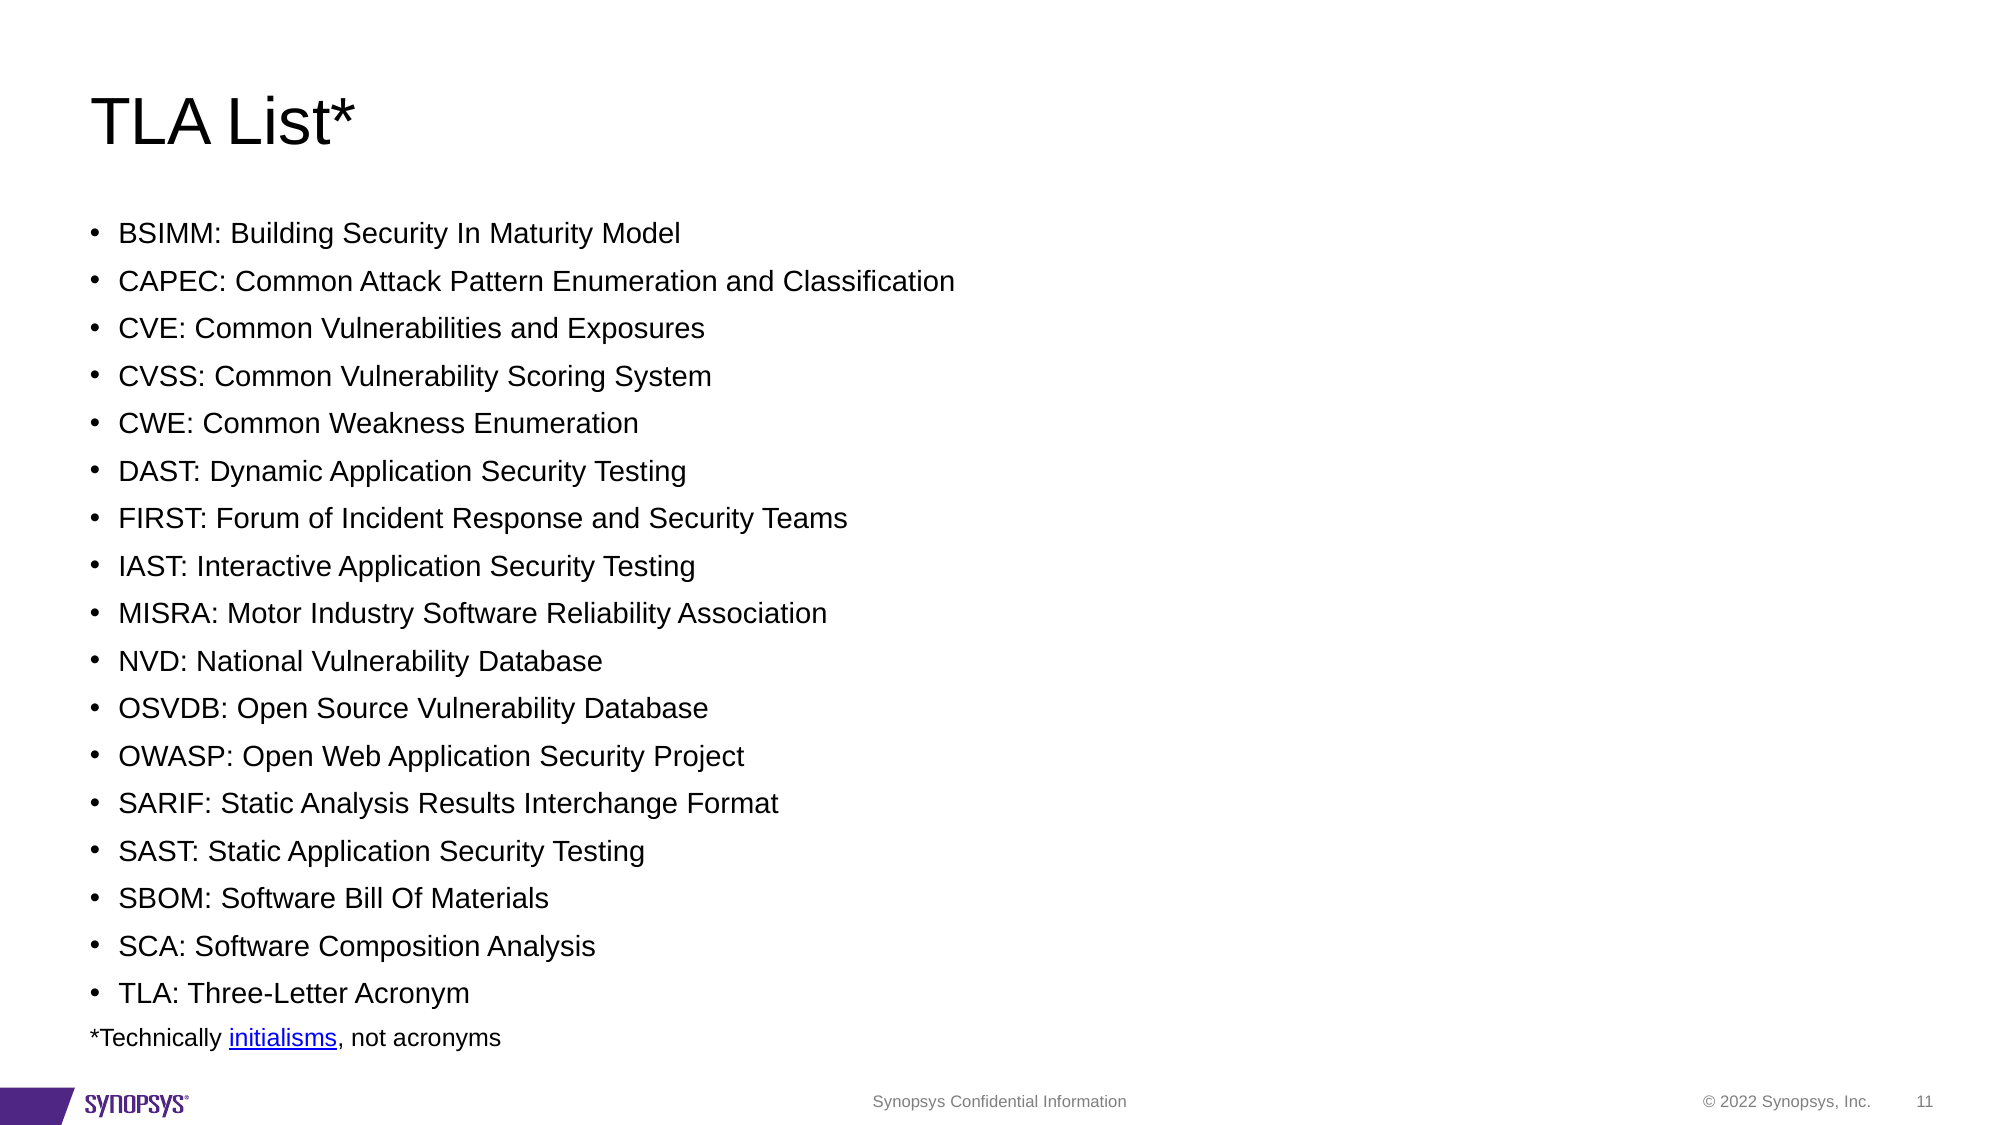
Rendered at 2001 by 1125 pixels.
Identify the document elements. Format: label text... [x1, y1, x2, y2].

list BSIMM: Building Security In Maturity Model CAPEC: Common Attack Pattern Enumeration and Classification CVE: Common Vulnerabilities and Exposures CVSS: Common Vulnerability Scoring System CWE: Common Weakness Enumeration DAST: Dynamic Application Security Testing FIRST: Forum of Incident Response and Security Teams IAST: Interactive Application Security Testing MISRA: Motor Industry Software Reliability Association NVD: National Vulnerability Database OSVDB: Open Source Vulnerability Database OWASP: Open Web Application Security Project SARIF: Static Analysis Results Interchange Format SAST: Static Application Security Testing SBOM: Software Bill Of Materials SCA: Software Composition Analysis TLA: Three-Letter Acronym *Technically initialisms, not acronyms [74, 207, 1925, 1068]
title TLA List* [75, 0, 1926, 165]
